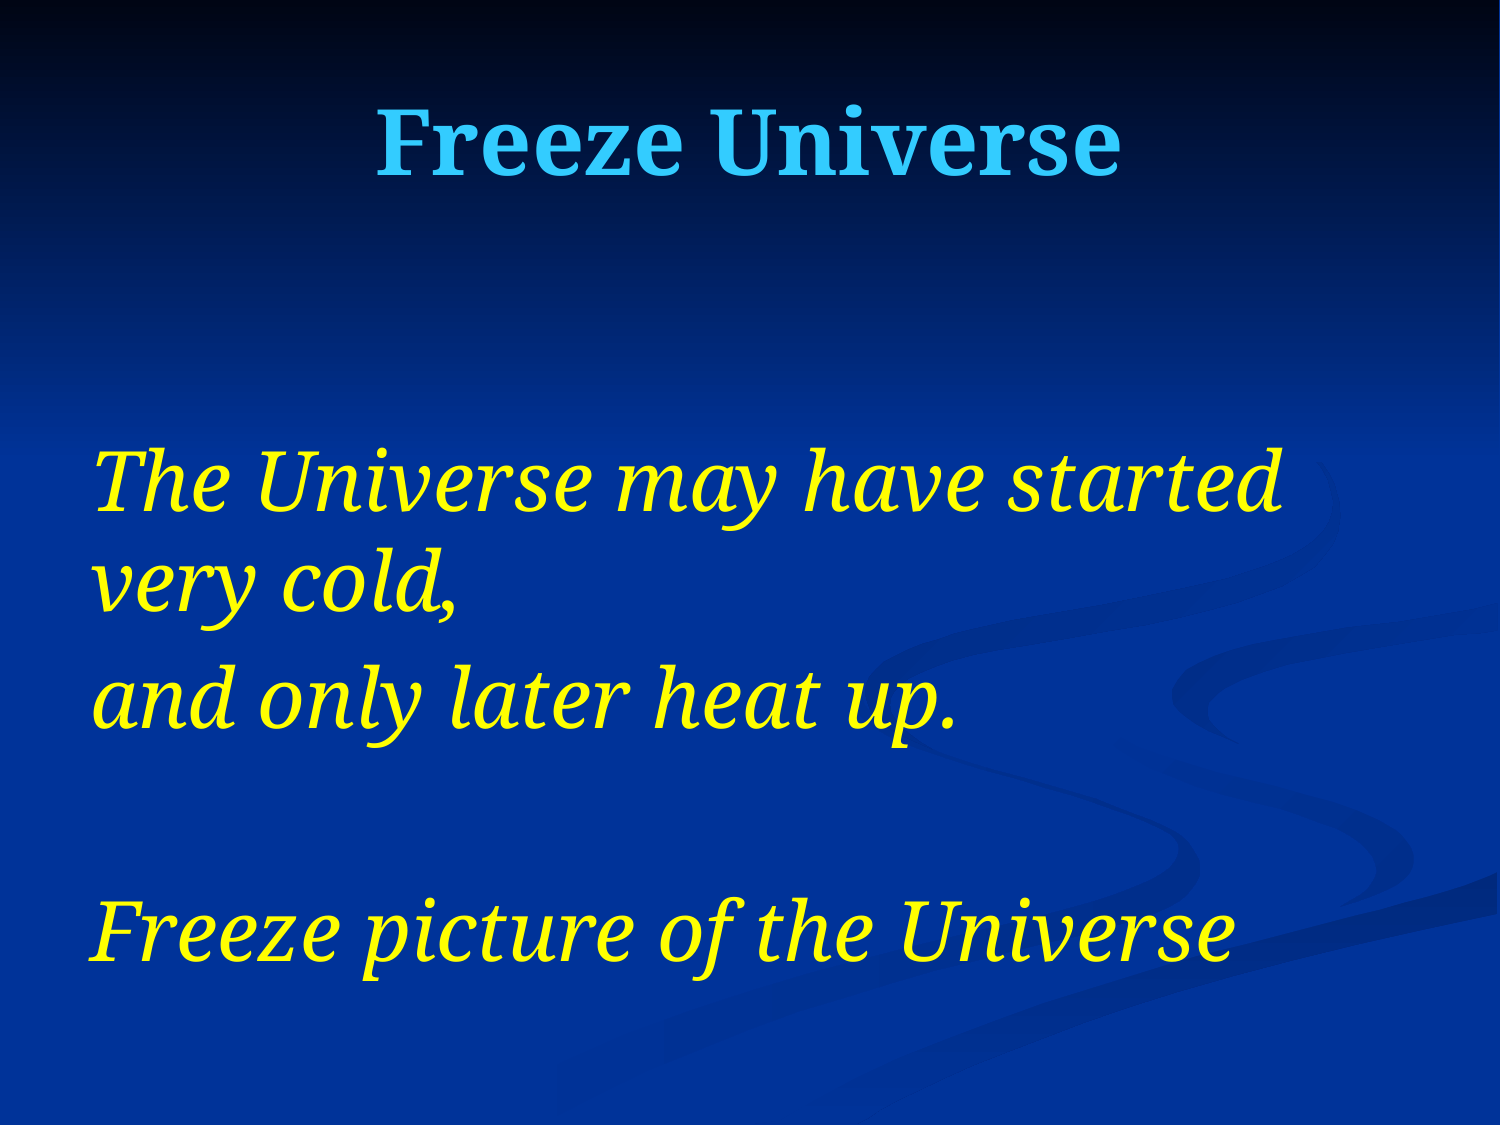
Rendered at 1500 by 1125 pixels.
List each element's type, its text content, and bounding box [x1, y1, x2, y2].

list The Universe may have started very cold, and only later heat up. Freeze picture of the Universe [74, 420, 1426, 1006]
title Freeze Universe [74, 44, 1426, 233]
